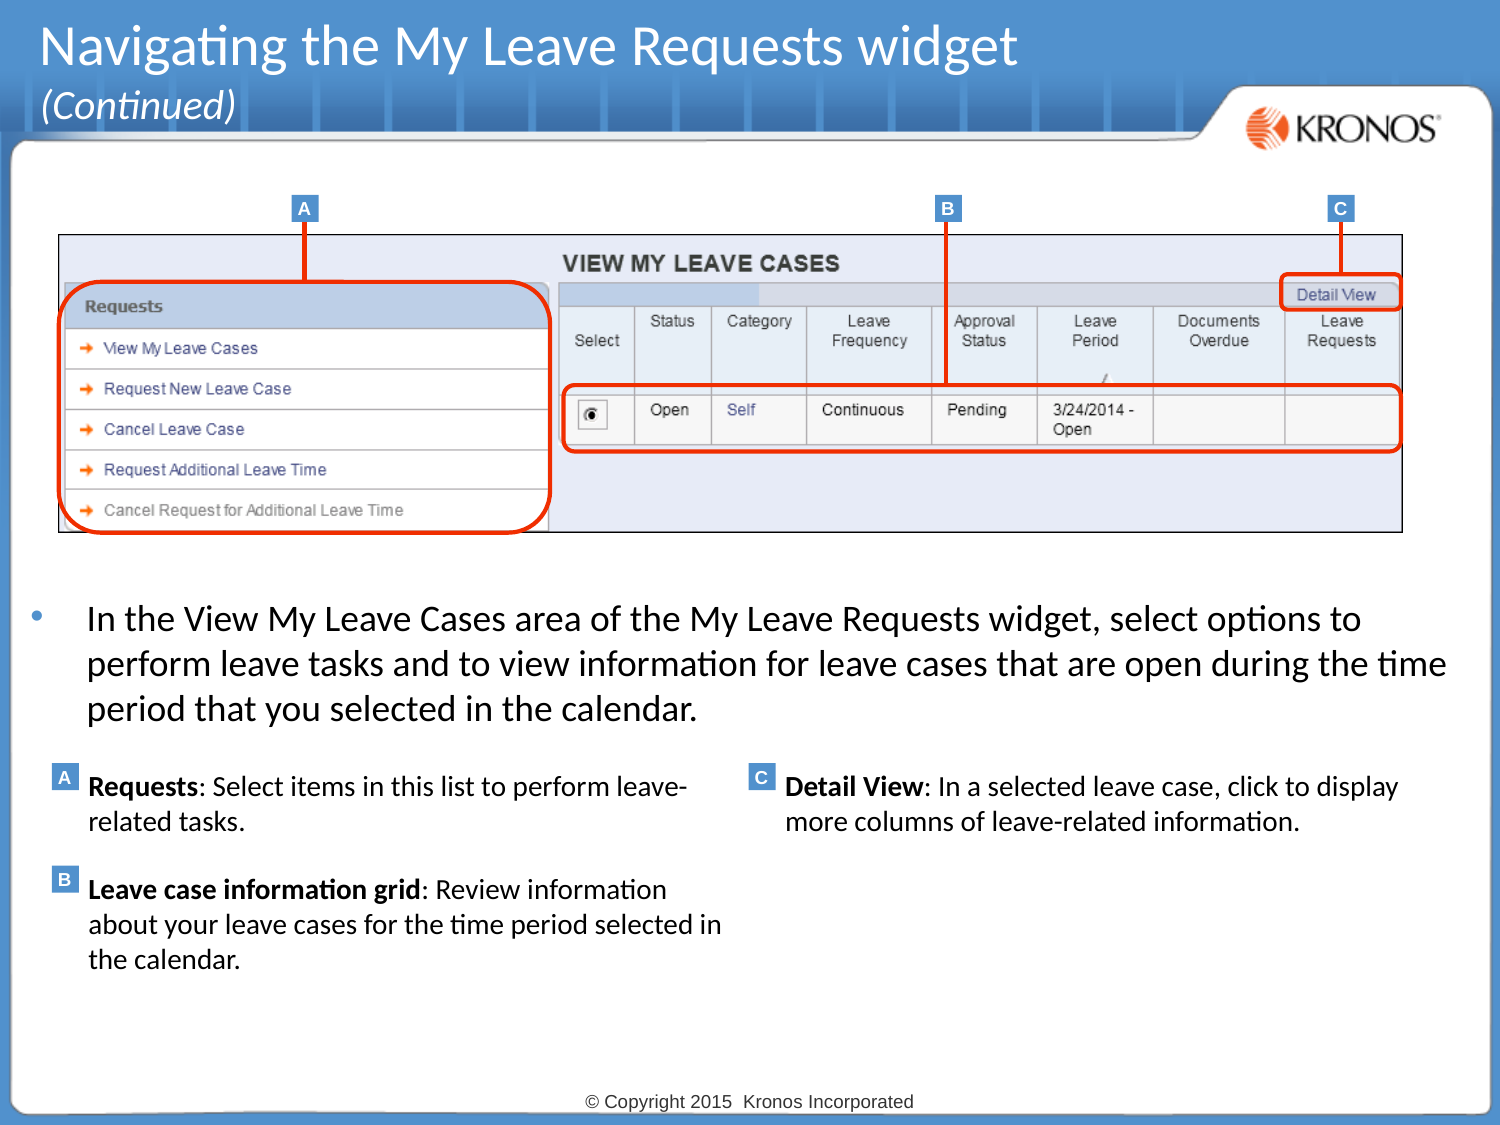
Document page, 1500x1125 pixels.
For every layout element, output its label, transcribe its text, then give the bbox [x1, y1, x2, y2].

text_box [51, 762, 1434, 977]
text_box C [1327, 194, 1355, 222]
text_box B [935, 194, 962, 222]
list In the View My Leave Cases area of the My Leave Requests widget, select options to perform leave tasks and to view information for leave cases that are open during the time period that you selected in the calendar. [15, 586, 1485, 702]
text_box A [291, 194, 319, 222]
picture [0, 0, 1500, 1125]
title Navigating the My Leave Requests widget (Continued) [24, 0, 1180, 135]
